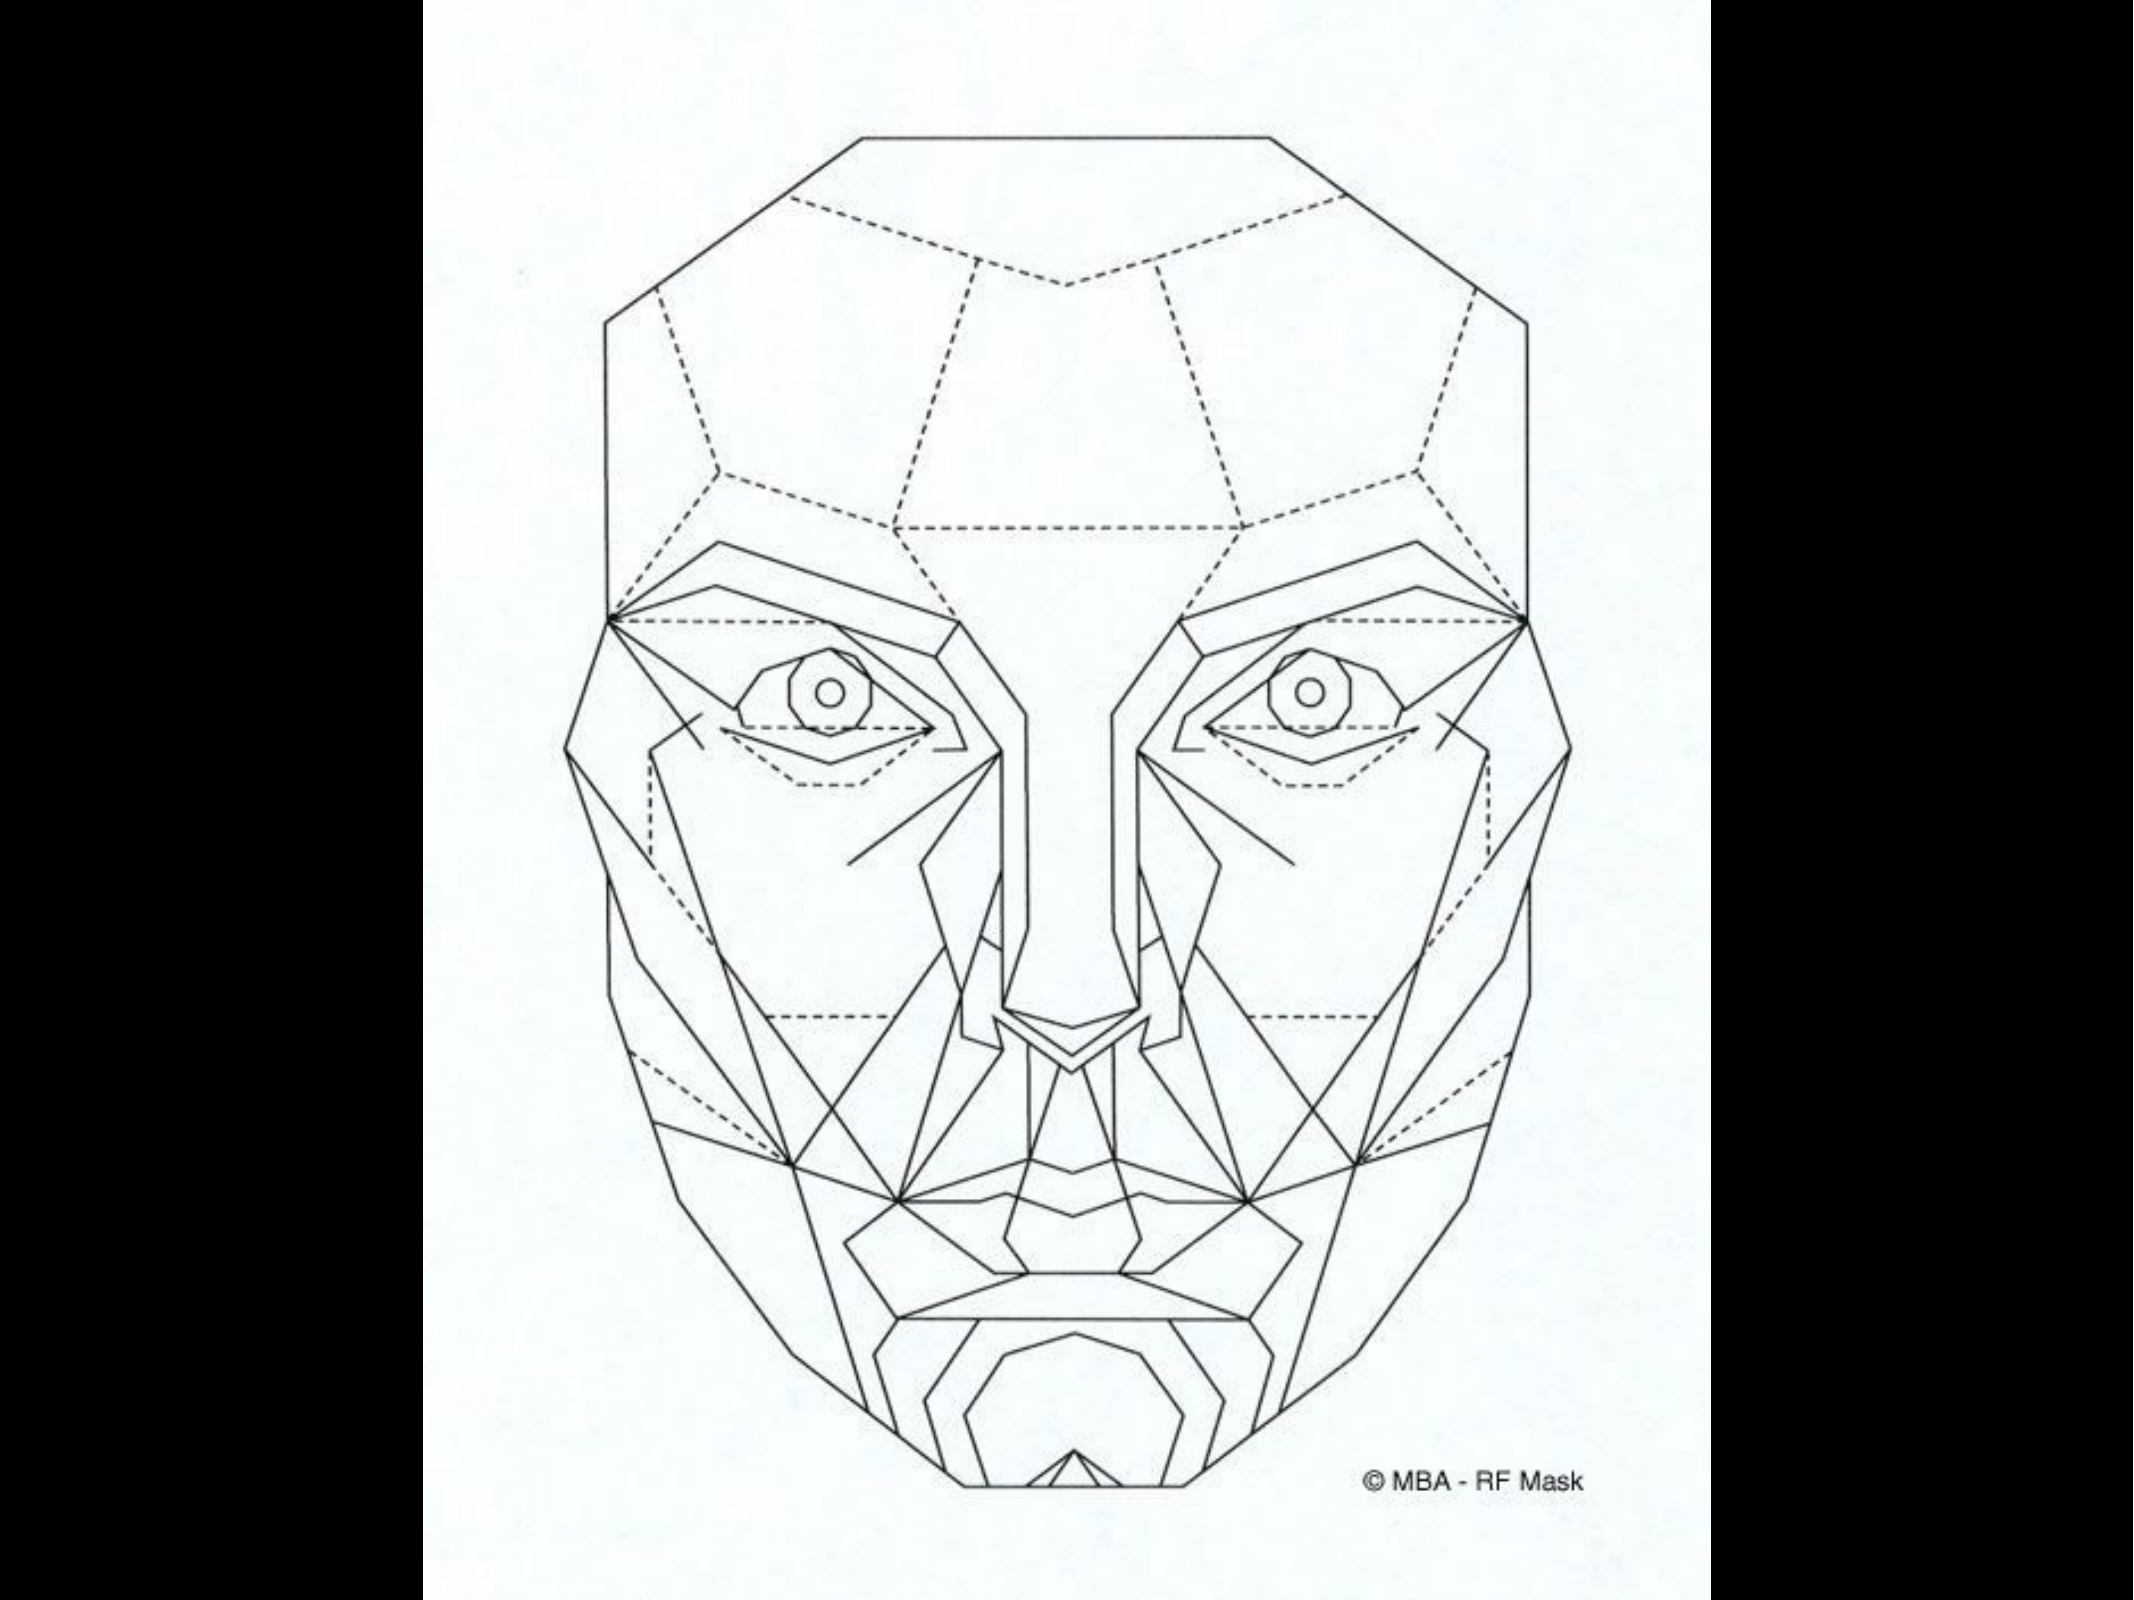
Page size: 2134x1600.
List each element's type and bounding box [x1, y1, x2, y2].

picture [422, 0, 1711, 1600]
